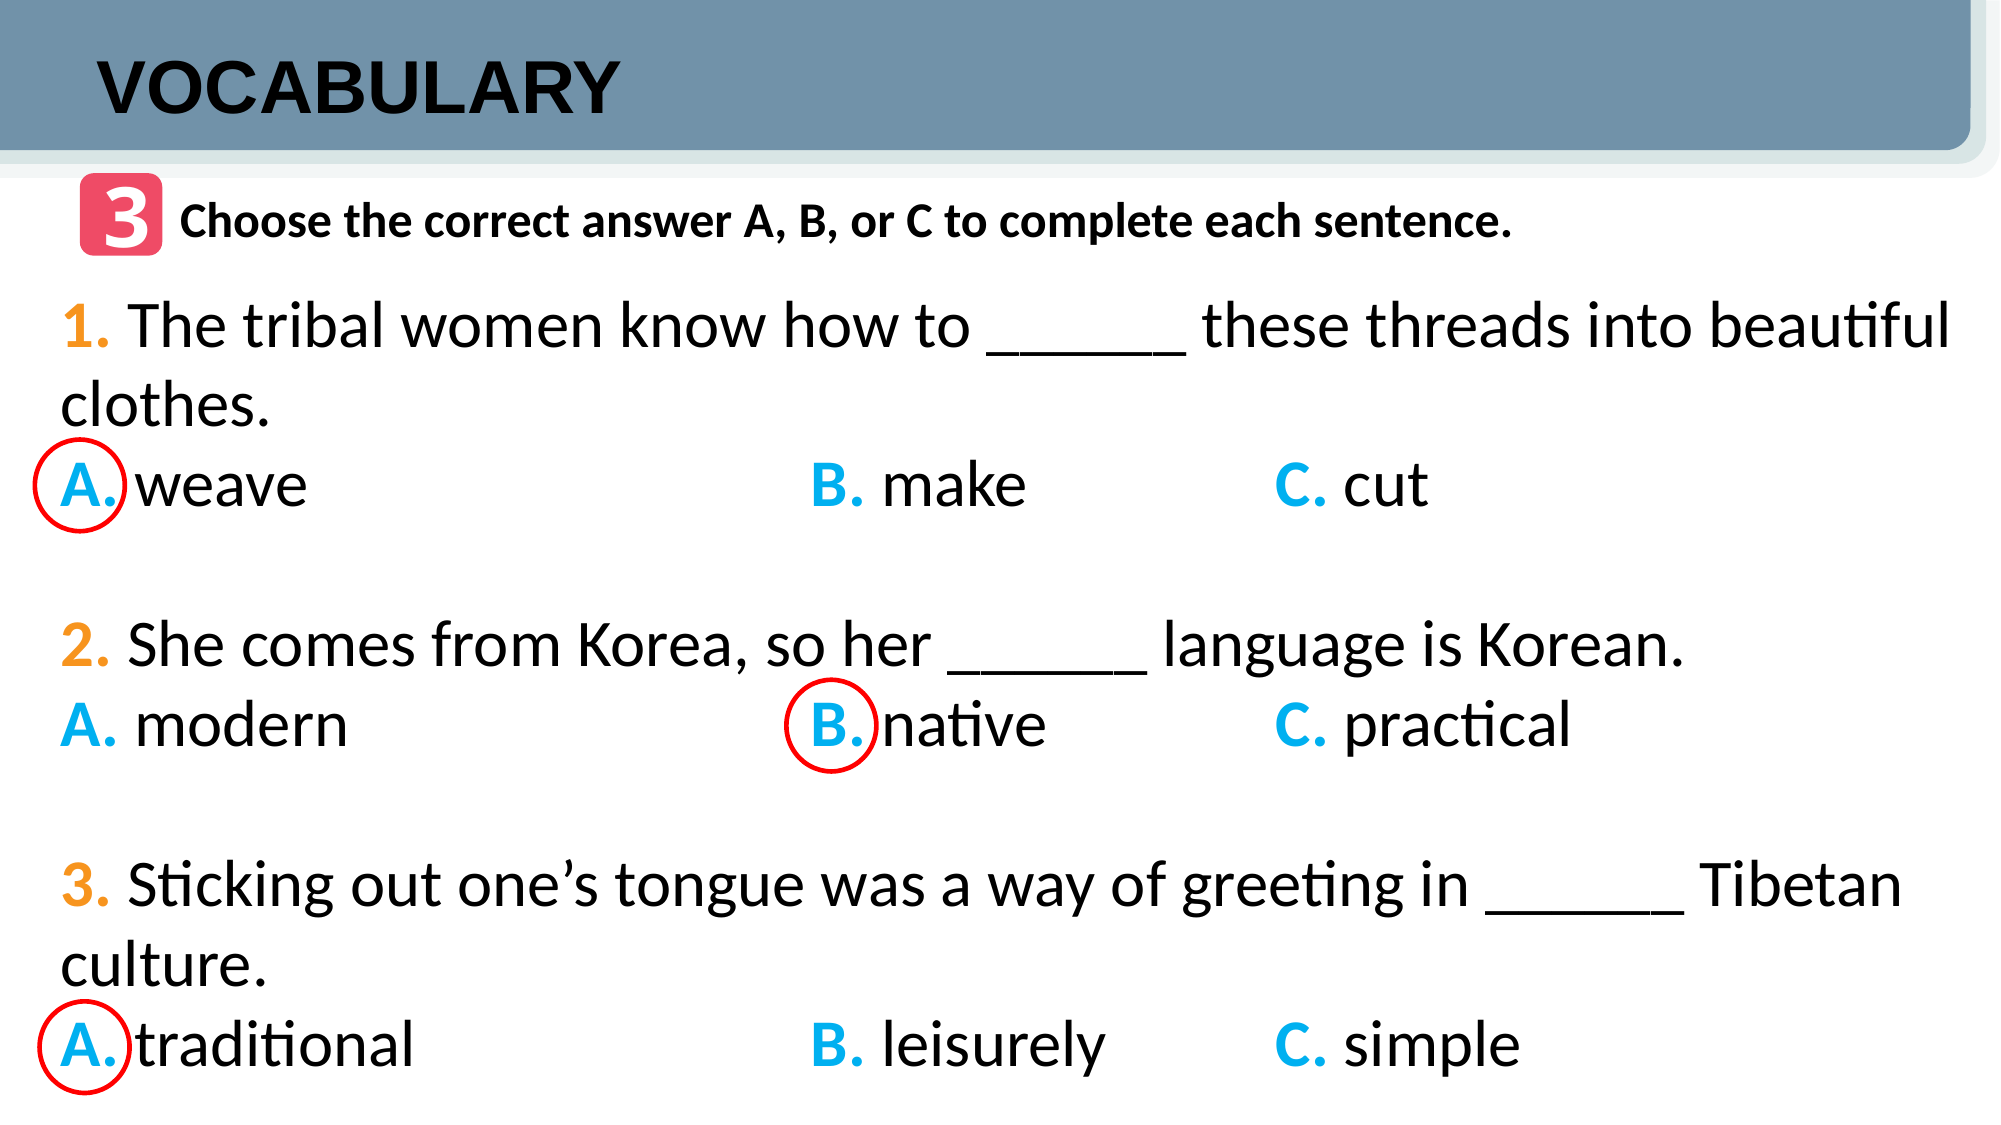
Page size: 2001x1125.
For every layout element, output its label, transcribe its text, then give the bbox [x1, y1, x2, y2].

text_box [0, 0, 2000, 178]
text_box [33, 438, 126, 533]
text_box 3 [88, 178, 154, 272]
text_box [38, 1000, 131, 1095]
text_box [785, 678, 878, 773]
text_box 1. The tribal women know how to ______ these threads into beautiful clothes. A. weave B. make C. cut 2. She comes from Korea, so her ______ language is Korean. A. modern B. native C. practical 3. Sticking out one’s tongue was a way of greeting in ______ Tibetan culture. A. traditional B. leisurely C. simple [46, 272, 1987, 1088]
text_box ﻿Choose the correct answer A, B, or C to complete each sentence. [165, 179, 1921, 255]
text_box [154, 178, 164, 256]
text_box [78, 178, 88, 256]
